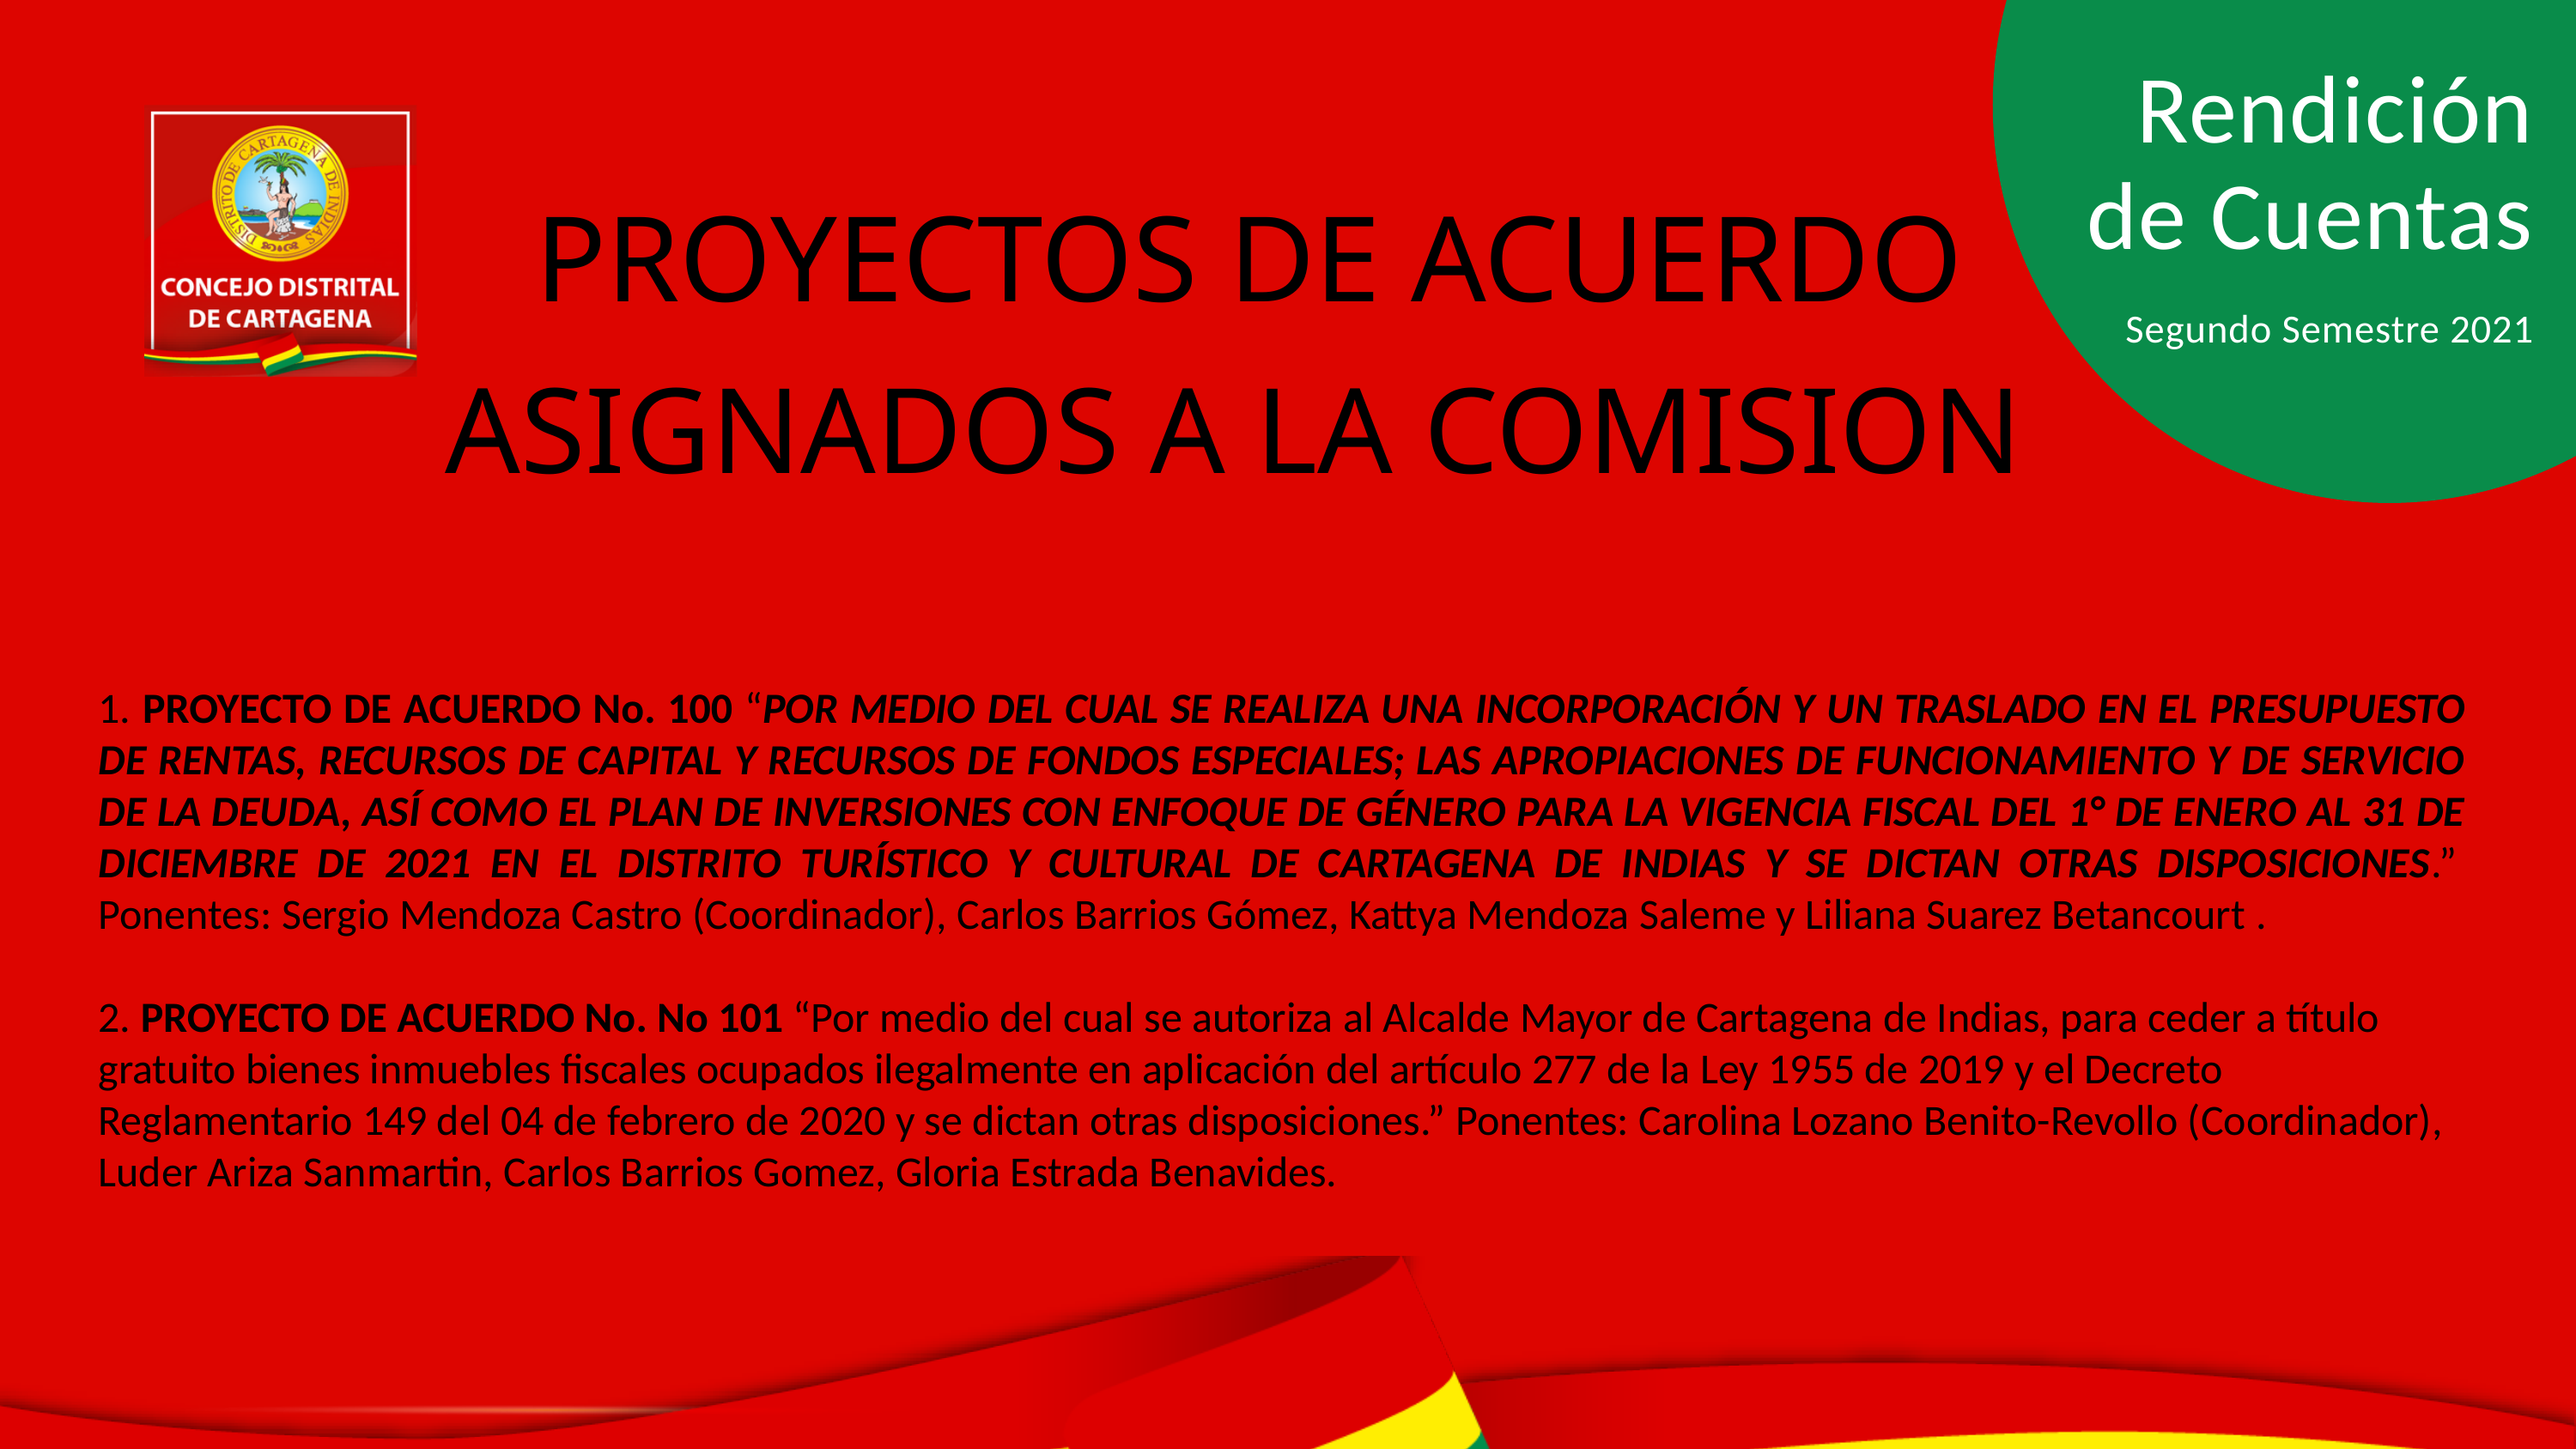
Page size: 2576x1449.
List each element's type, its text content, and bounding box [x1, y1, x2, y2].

text_box PROYECTOS DE ACUERDO ASIGNADOS A LA COMISION [416, 153, 1986, 497]
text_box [1990, 0, 2576, 504]
picture [0, 1256, 2576, 1449]
picture [144, 104, 417, 377]
text_box 1. PROYECTO DE ACUERDO No. 100 “POR MEDIO DEL CUAL SE REALIZA UNA INCORPORACIÓN Y UN TRASLADO EN EL PRESUPUESTO DE RENTAS, RECURSOS DE CAPITAL Y RECURSOS DE FONDOS ESPECIALES; LAS APROPIACIONES DE FUNCIONAMIENTO Y DE SERVICIO DE LA DEUDA, ASÍ COMO EL PLAN DE INVERSIONES CON ENFOQUE DE GÉNERO PARA LA VIGENCIA FISCAL DEL 1° DE ENERO AL 31 DE DICIEMBRE DE 2021 EN EL DISTRITO TURÍSTICO Y CULTURAL DE CARTAGENA DE INDIAS Y SE DICTAN OTRAS DISPOSICIONES.” Ponentes: Sergio Mendoza Castro (Coordinador), Carlos Barrios Gómez, Kattya Mendoza Saleme y Liliana Suarez Betancourt . 2. PROYECTO DE ACUERDO No. No 101 “Por medio del cual se autoriza al Alcalde Mayor de Cartagena de Indias, para ceder a título gratuito bienes inmuebles fiscales ocupados ilegalmente en aplicación del artículo 277 de la Ley 1955 de 2019 y el Decreto Reglamentario 149 del 04 de febrero de 2020 y se dictan otras disposiciones.” Ponentes: Carolina Lozano Benito-Revollo (Coordinador), Luder Ariza Sanmartin, Carlos Barrios Gomez, Gloria Estrada Benavides. [85, 673, 2480, 1253]
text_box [2044, 56, 2534, 350]
